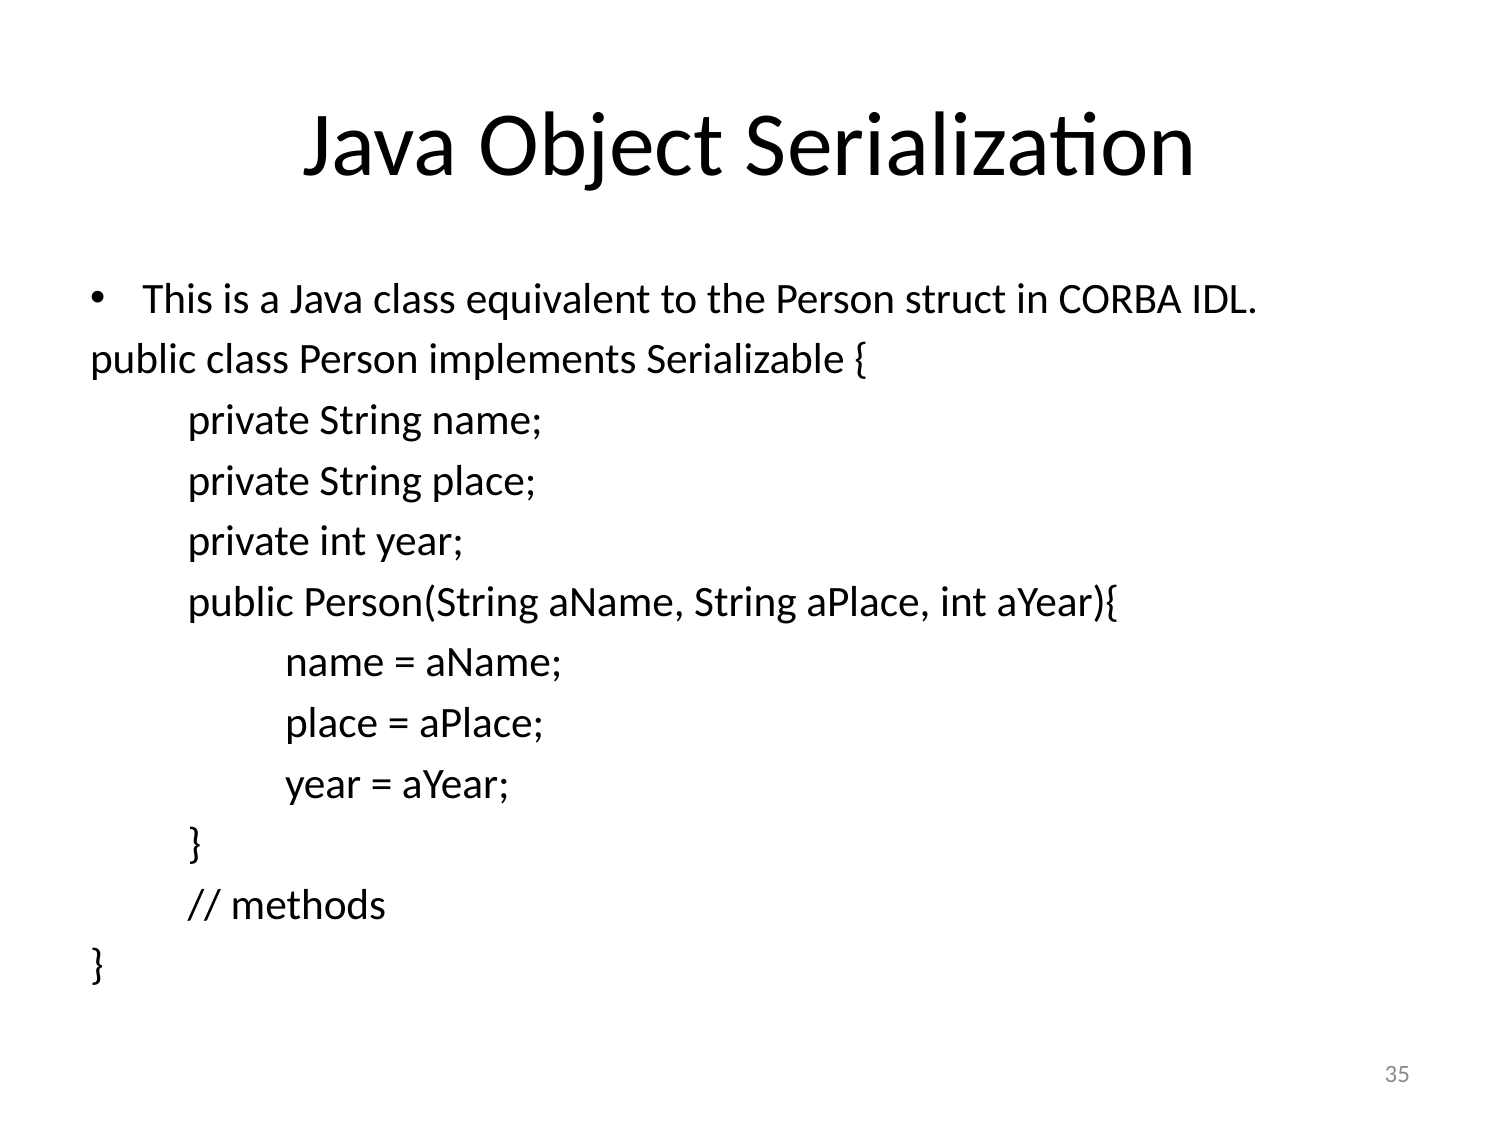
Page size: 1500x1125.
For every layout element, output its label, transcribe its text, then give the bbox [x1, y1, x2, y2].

slide_number 35 [1074, 1042, 1425, 1103]
title Java Object Serialization [75, 45, 1425, 233]
list This is a Java class equivalent to the Person struct in CORBA IDL. public class Person implements Serializable { private String name; private String place; private int year; public Person(String aName, String aPlace, int aYear){ name = aName; place = aPlace; year = aYear; } // methods } [75, 262, 1425, 1005]
